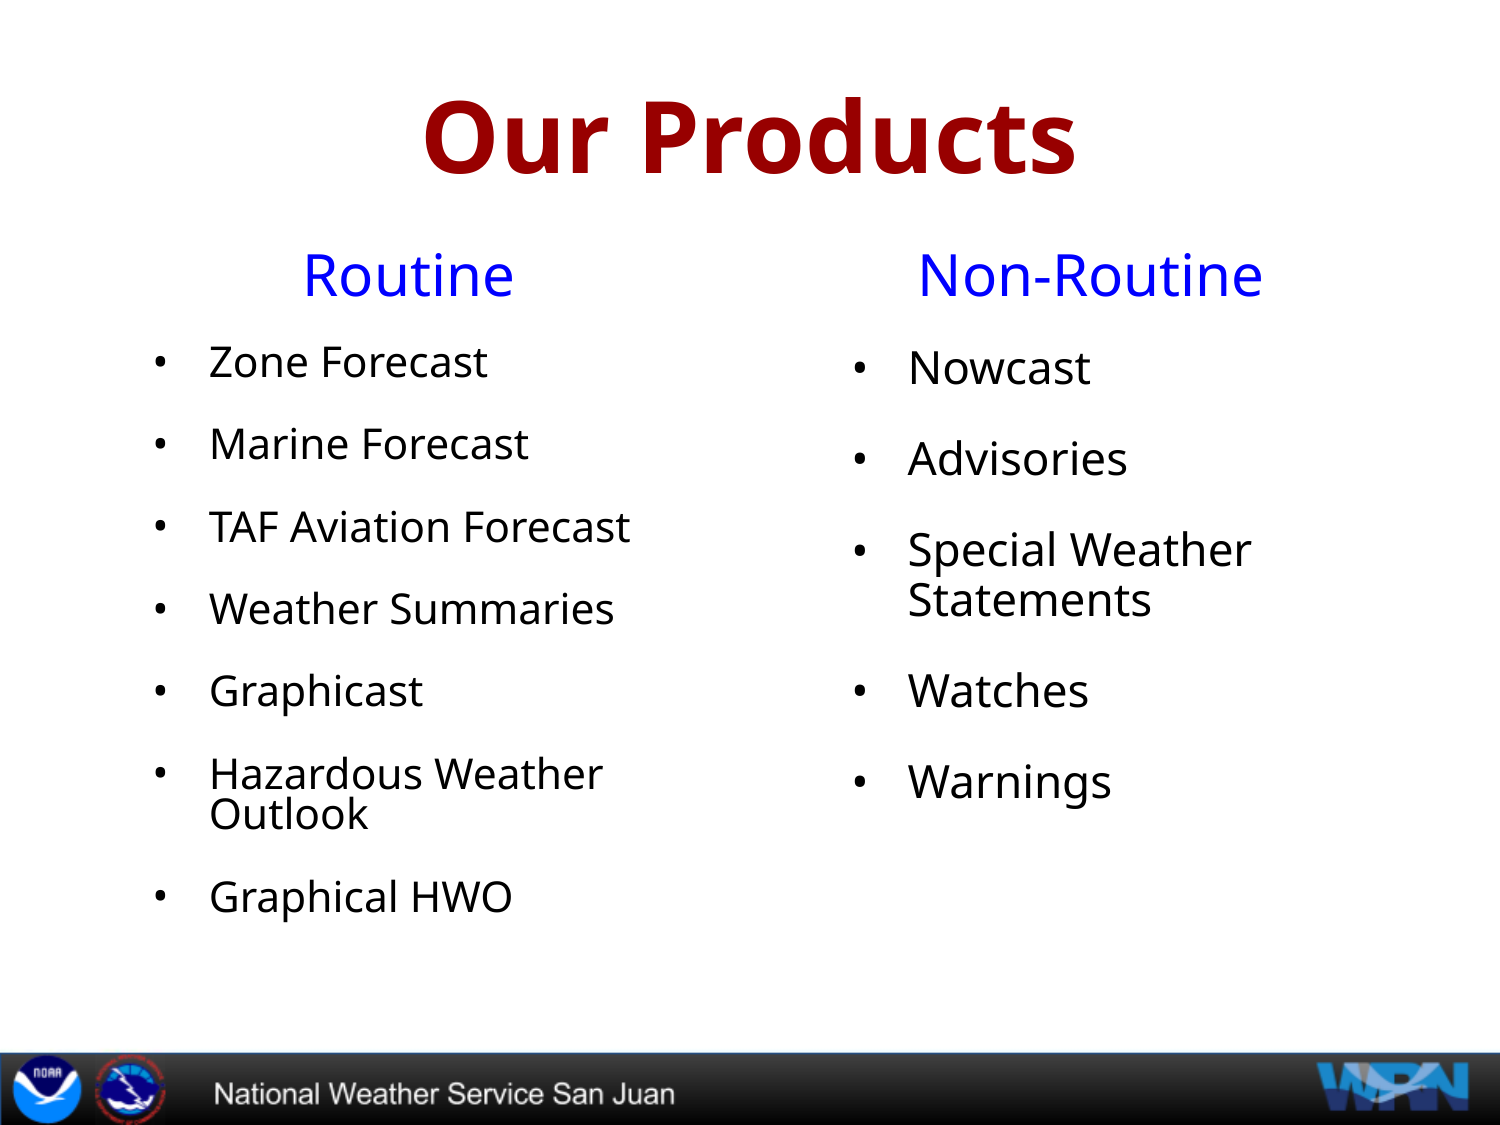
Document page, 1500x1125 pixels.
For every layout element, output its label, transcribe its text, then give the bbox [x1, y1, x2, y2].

picture [0, 0, 1500, 1125]
title Our Products [112, 49, 1388, 219]
list Nowcast Advisories Special Weather Statements Watches Warnings [836, 337, 1466, 943]
list Zone Forecast Marine Forecast TAF Aviation Forecast Weather Summaries Graphicast Hazardous Weather Outlook Graphical HWO [137, 337, 730, 988]
list Non-Routine [794, 215, 1388, 316]
list Routine [112, 215, 706, 316]
